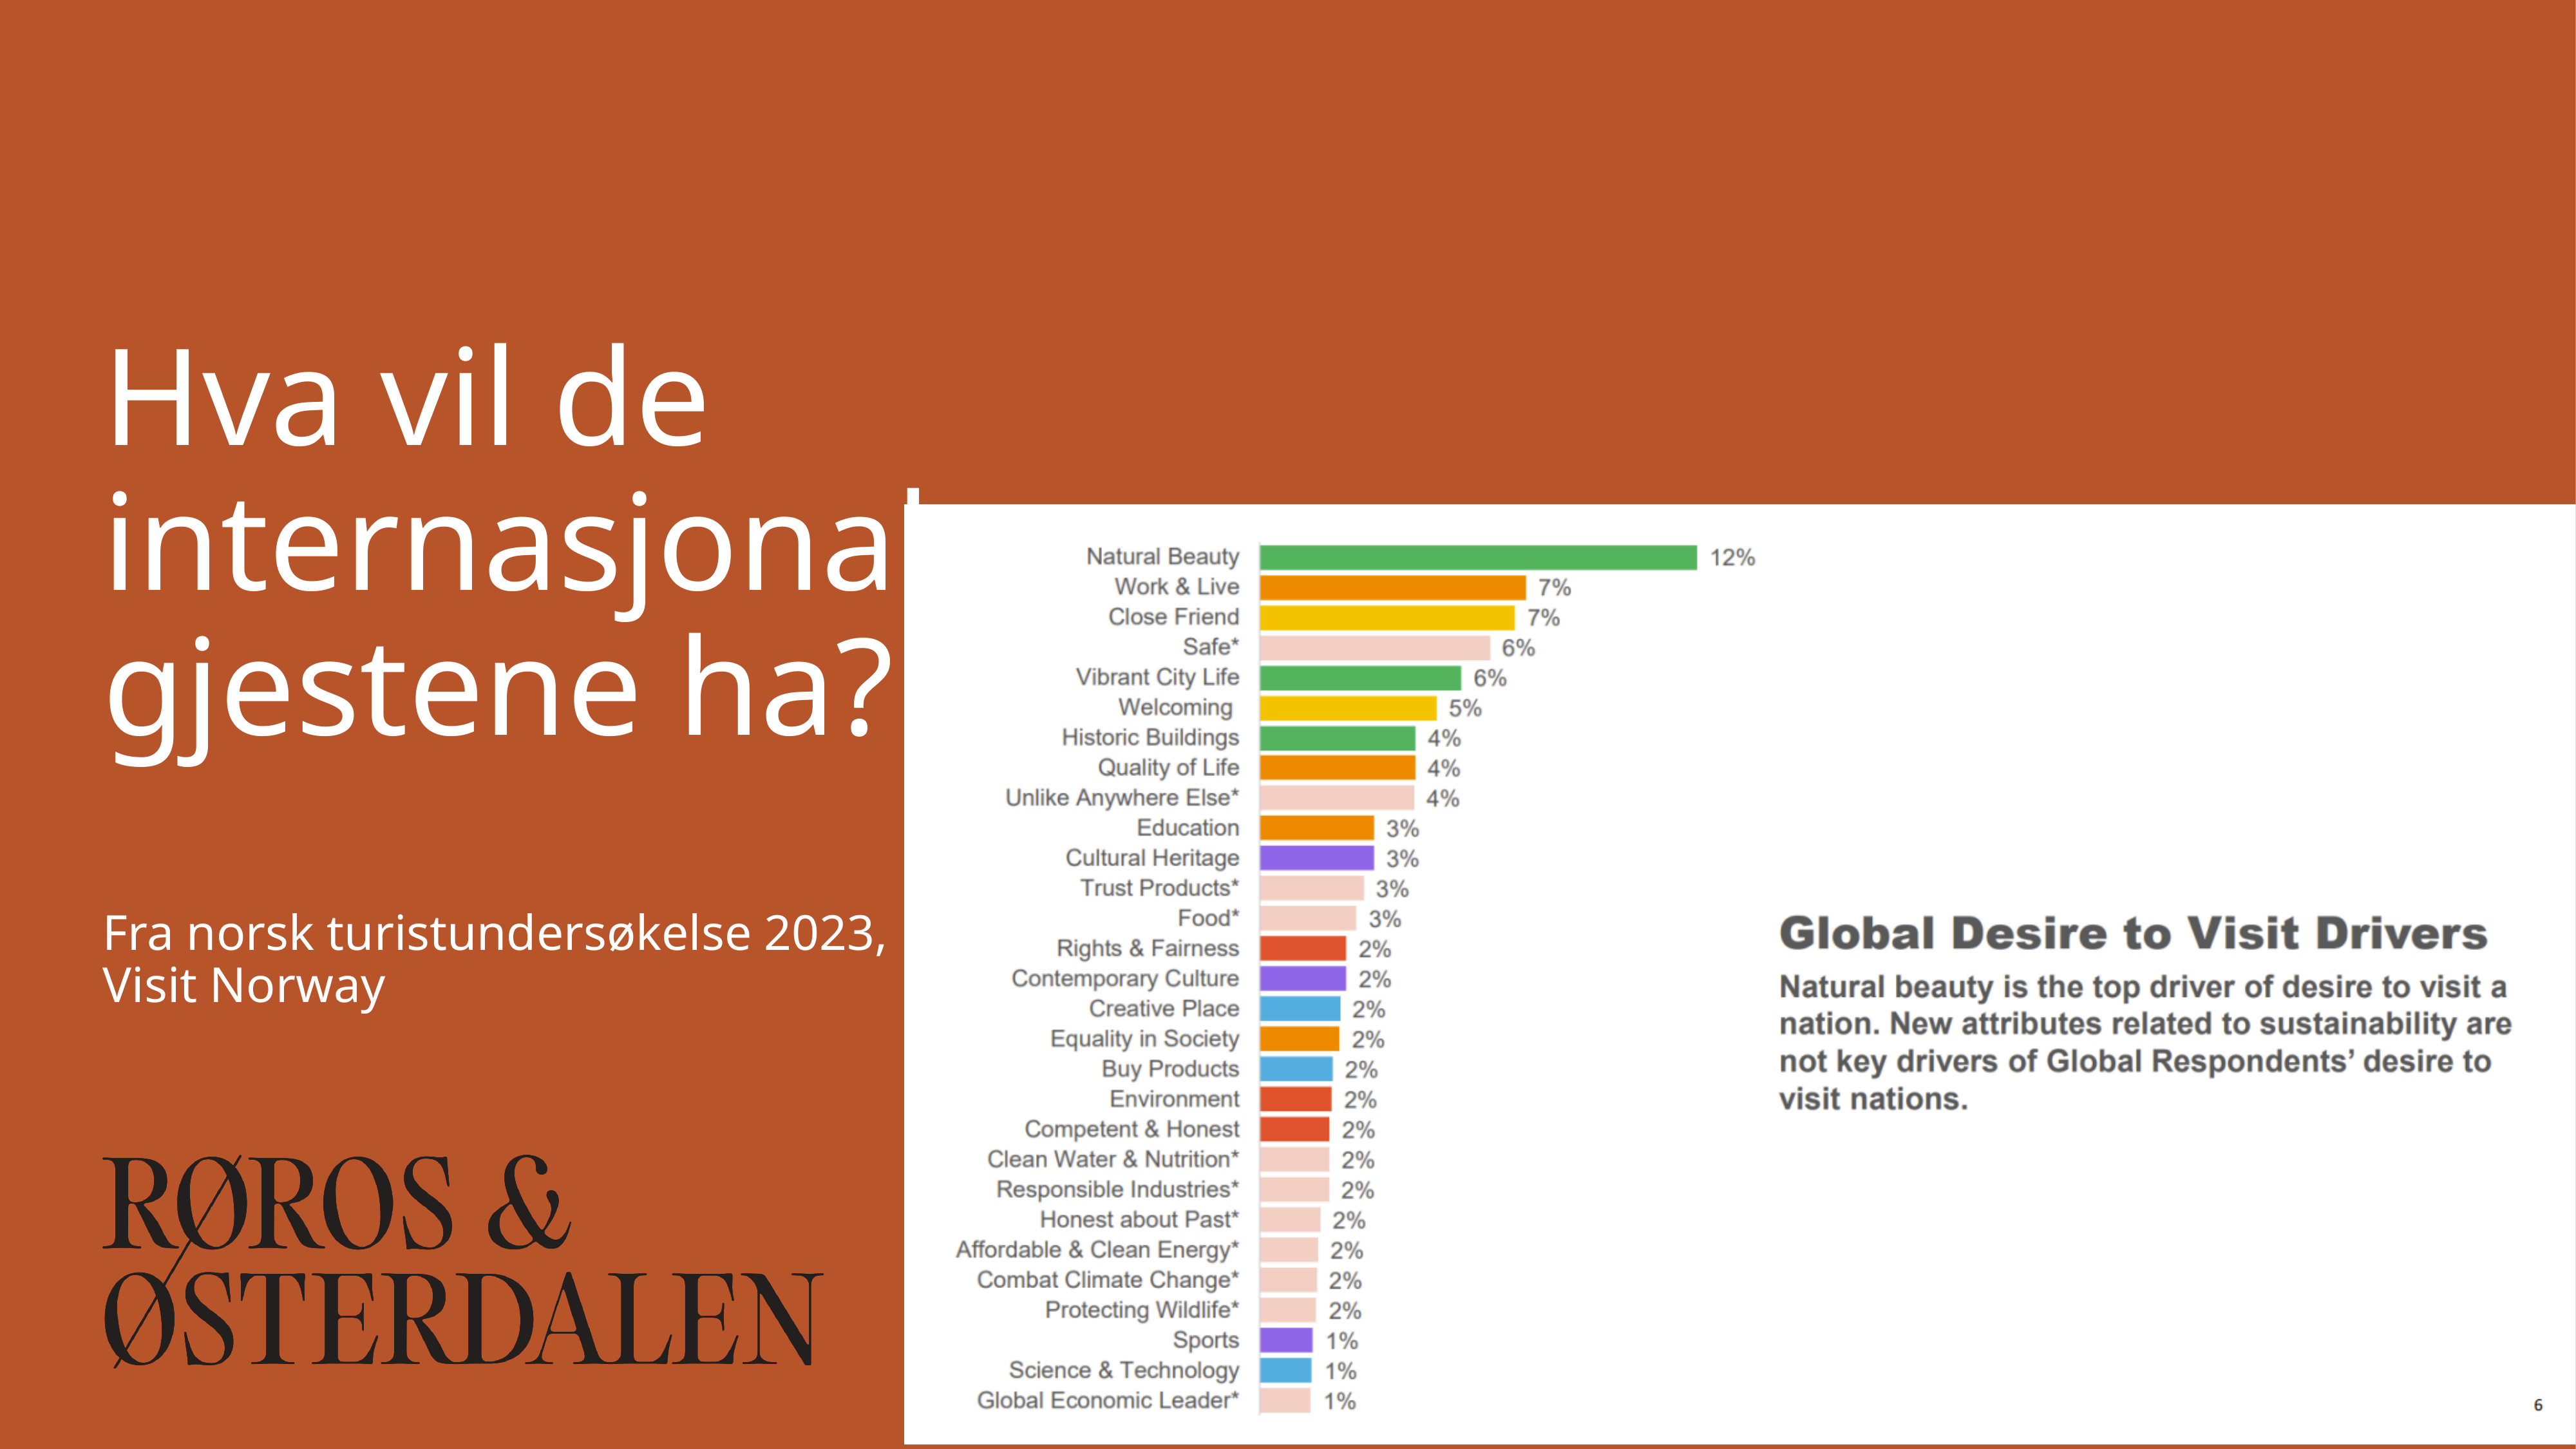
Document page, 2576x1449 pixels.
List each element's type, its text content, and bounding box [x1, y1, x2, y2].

title Hva vil de internasjonale gjestene ha? Fra norsk turistundersøkelse 2023, Visit Norway [103, 329, 1075, 1032]
picture [904, 504, 2576, 1444]
picture [102, 1155, 824, 1368]
